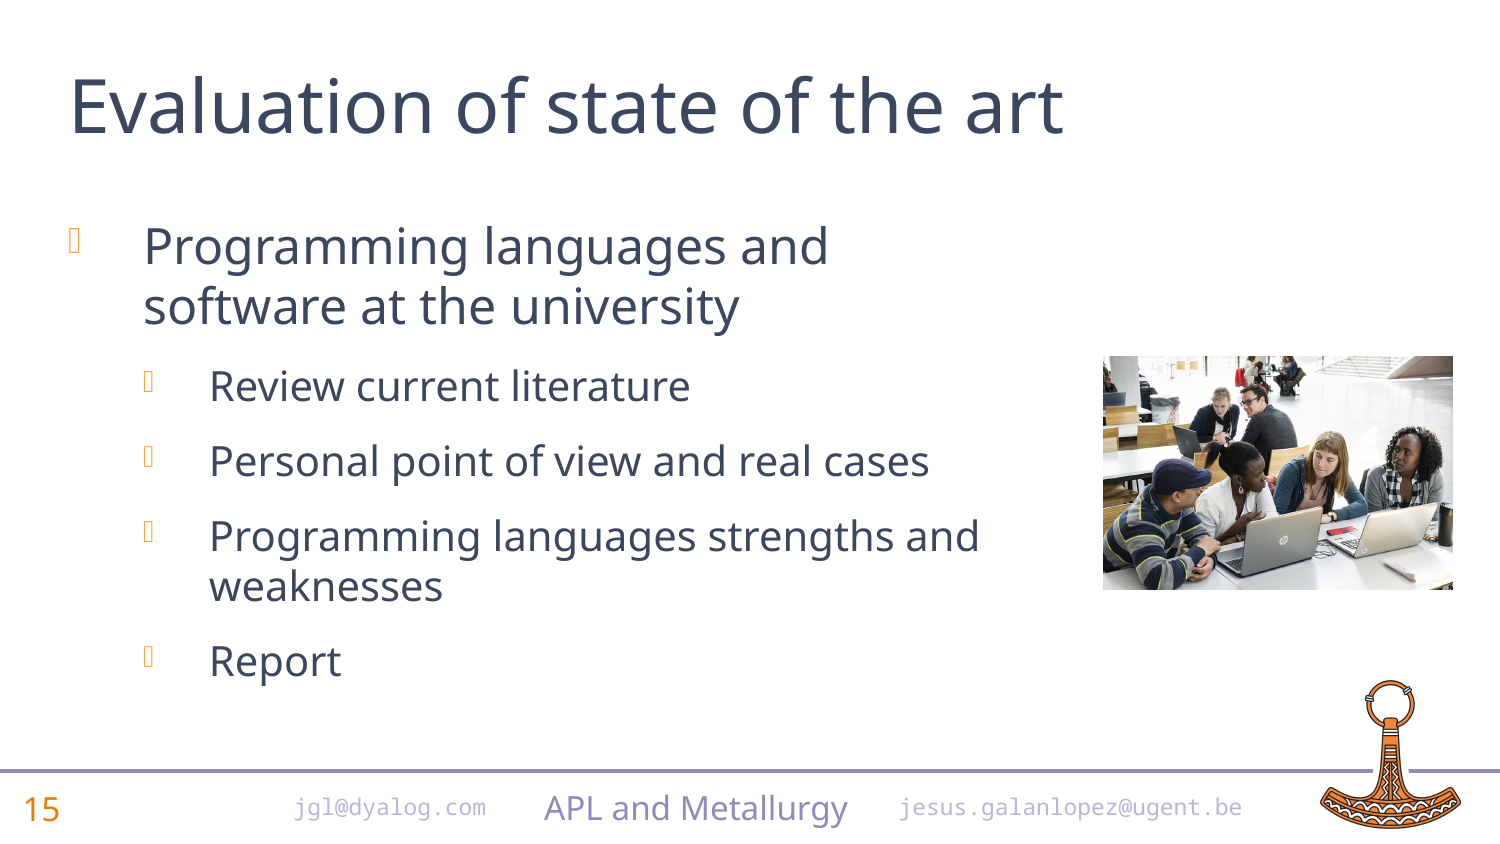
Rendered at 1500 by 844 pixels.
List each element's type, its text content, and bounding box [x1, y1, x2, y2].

picture [1102, 356, 1453, 591]
list Programming languages and software at the university Review current literature Personal point of view and real cases Programming languages strengths and weaknesses Report [53, 207, 1055, 740]
picture [1320, 680, 1461, 829]
title Evaluation of state of the art [53, 43, 1203, 157]
